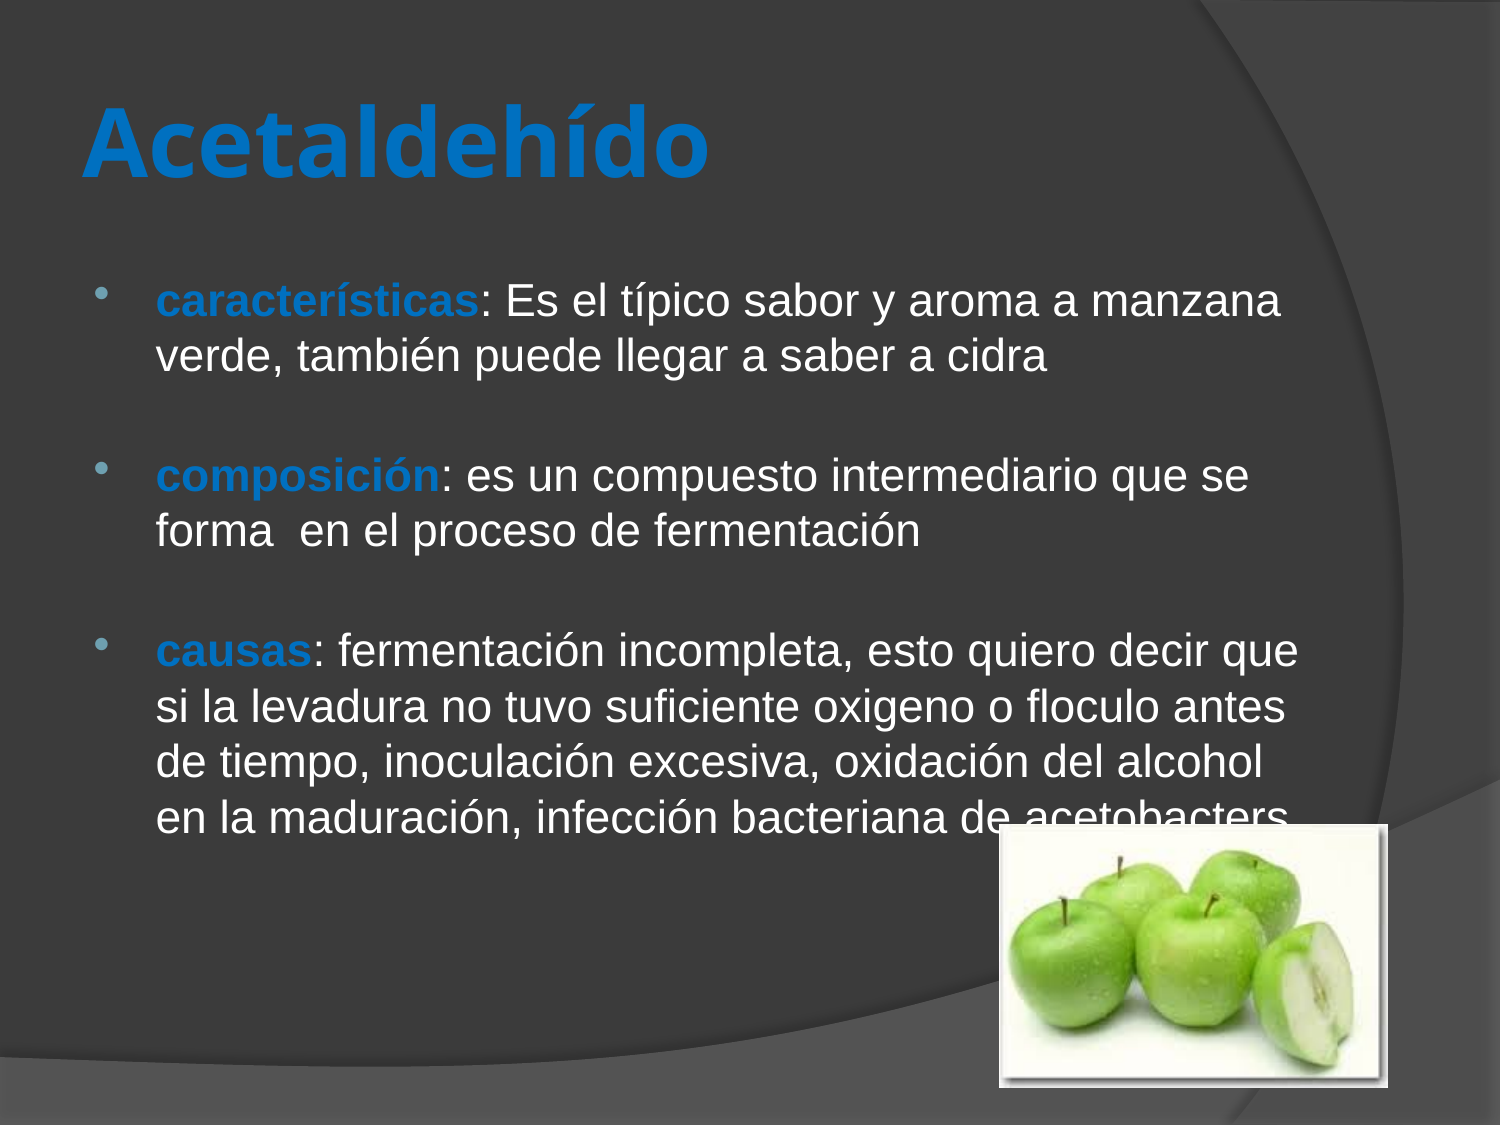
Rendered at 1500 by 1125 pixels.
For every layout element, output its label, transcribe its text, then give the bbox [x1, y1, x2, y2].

picture [999, 824, 1388, 1088]
list características: Es el típico sabor y aroma a manzana verde, también puede llegar a saber a cidra composición: es un compuesto intermediario que se forma en el proceso de fermentación causas: fermentación incompleta, esto quiero decir que si la levadura no tuvo suficiente oxigeno o floculo antes de tiempo, inoculación excesiva, oxidación del alcohol en la maduración, infección bacteriana de acetobacters [75, 262, 1338, 863]
title Acetaldehído [75, 45, 1300, 233]
